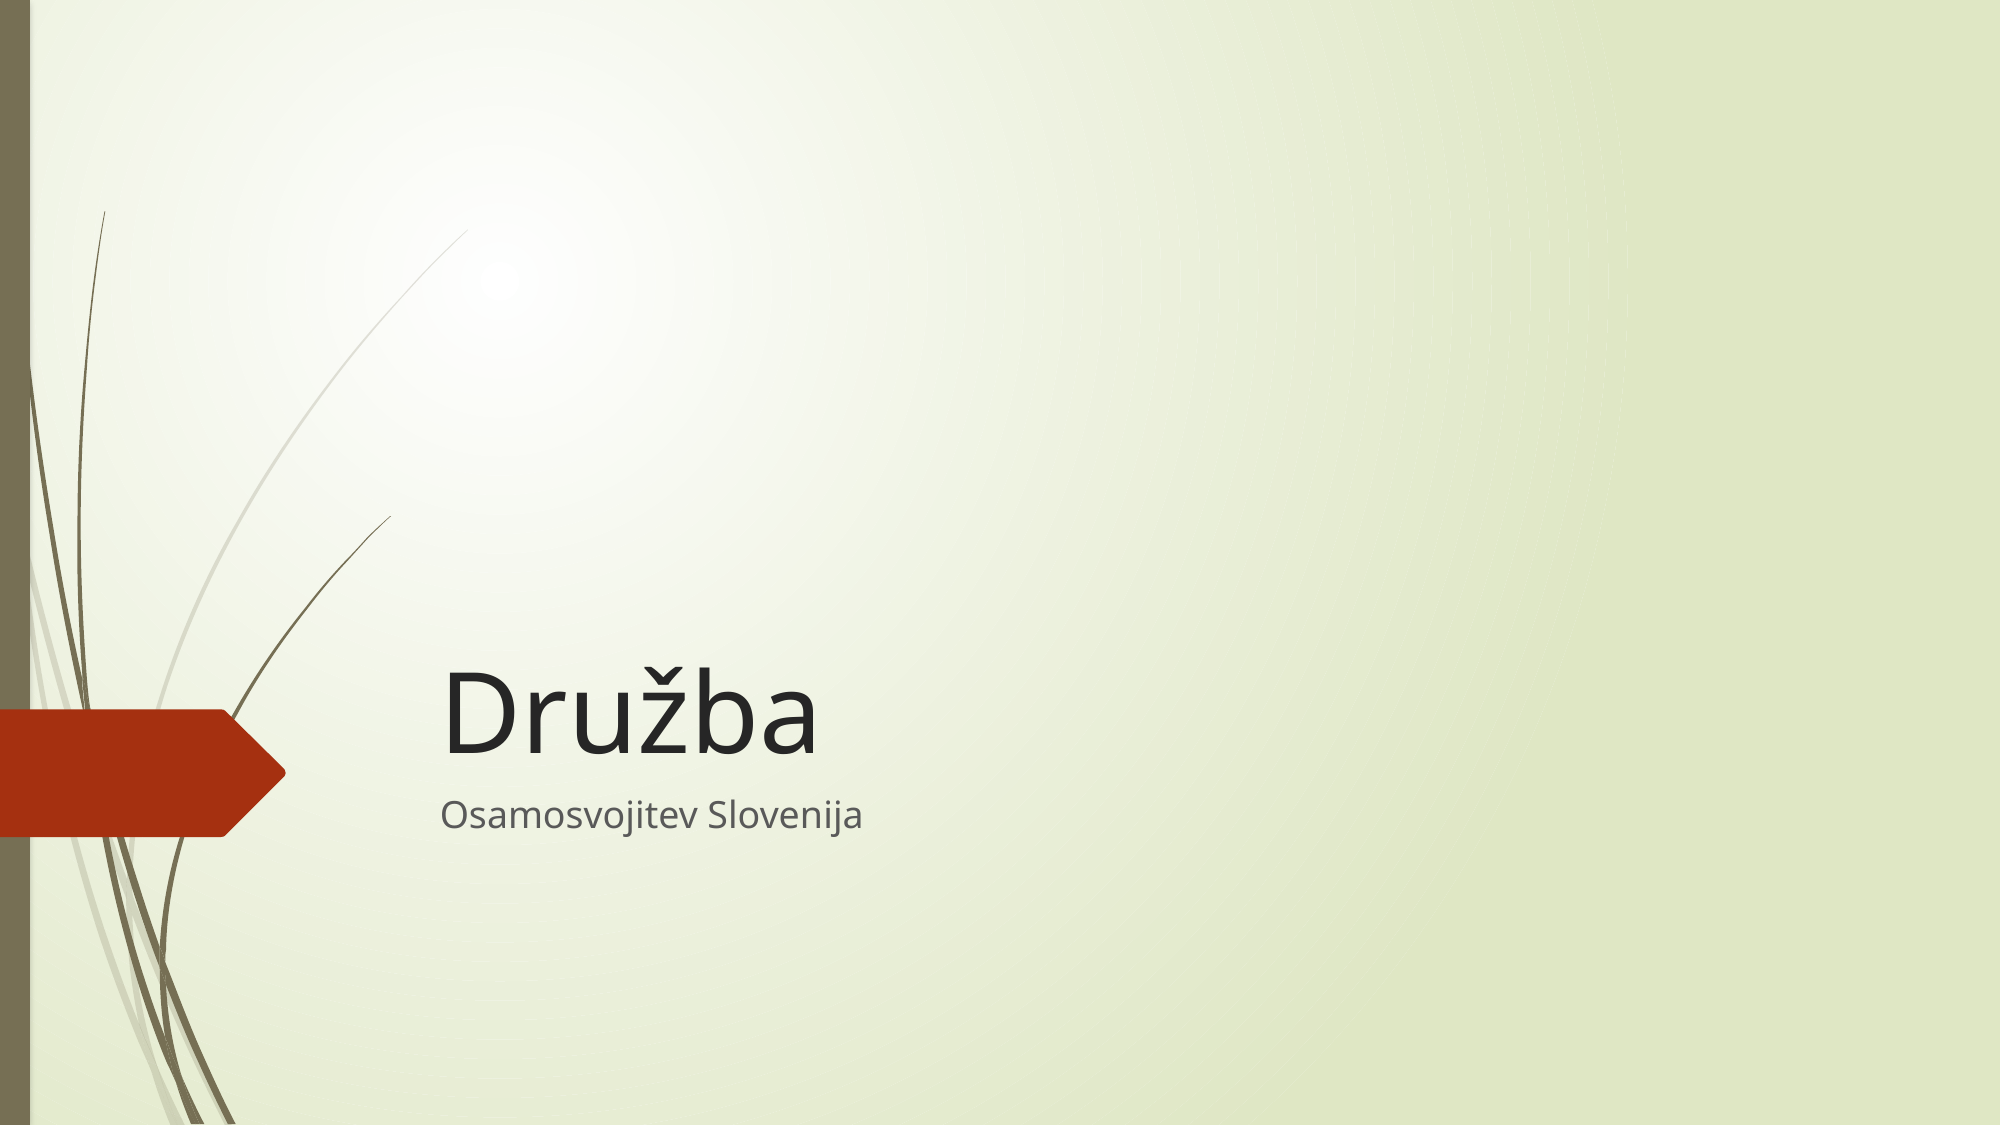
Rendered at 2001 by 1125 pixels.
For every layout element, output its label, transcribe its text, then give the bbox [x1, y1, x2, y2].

subtitle Osamosvojitev Slovenija [424, 783, 1888, 969]
title Družba [424, 412, 1888, 783]
